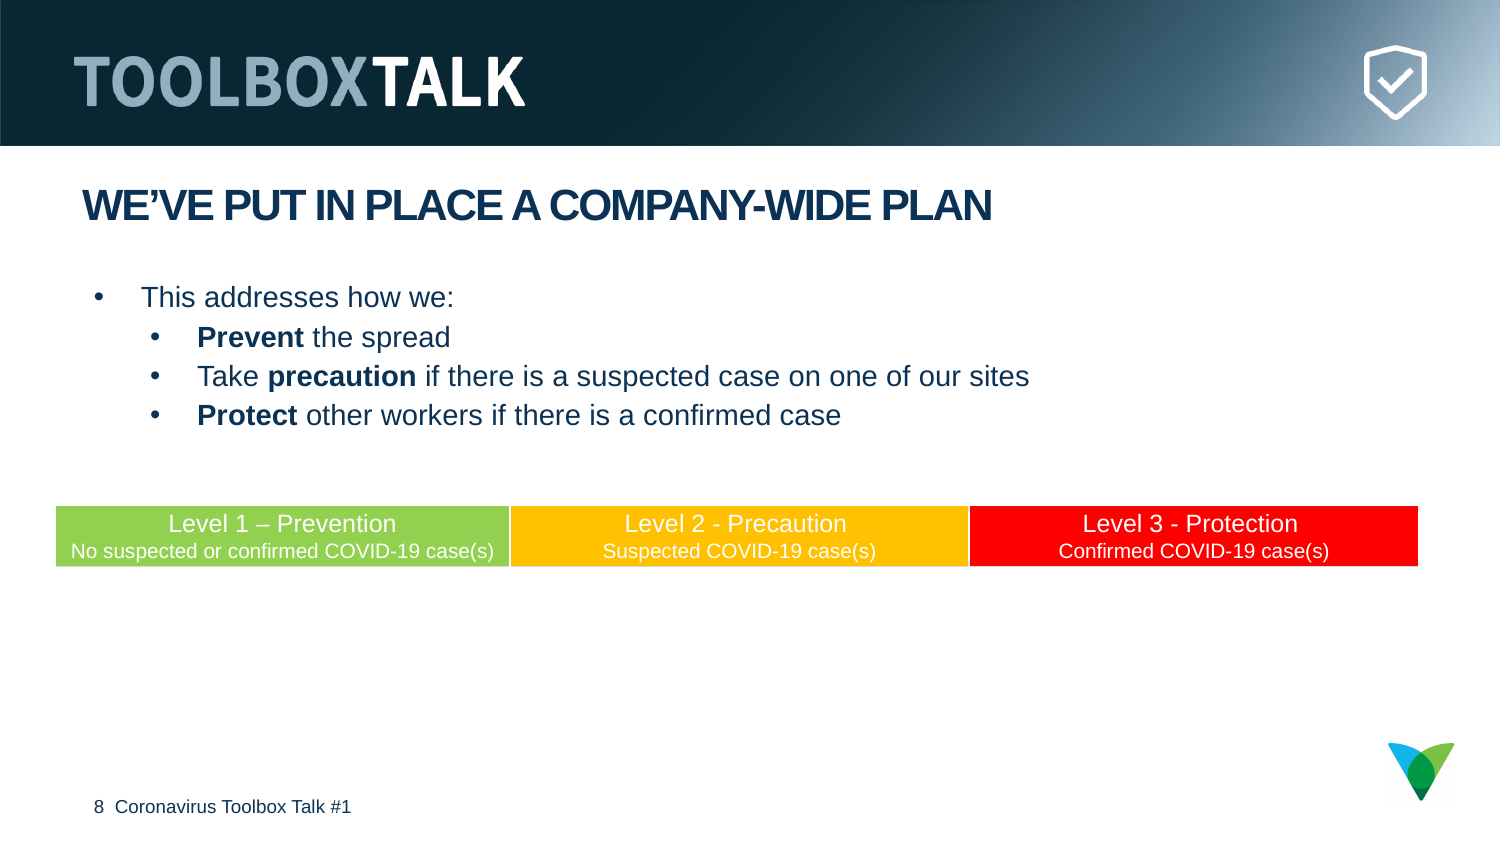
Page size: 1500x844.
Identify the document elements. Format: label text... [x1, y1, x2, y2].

picture [0, 0, 1500, 146]
table_header Level 1 – Prevention No suspected or confirmed COVID-19 case(s) [56, 506, 79, 566]
picture [1384, 739, 1458, 806]
list This addresses how we: Prevent the spread Take precaution if there is a suspected case on one of our sites Protect other workers if there is a confirmed case [79, 275, 1420, 681]
list We’ve put in place a company-wide plan [67, 184, 1312, 281]
